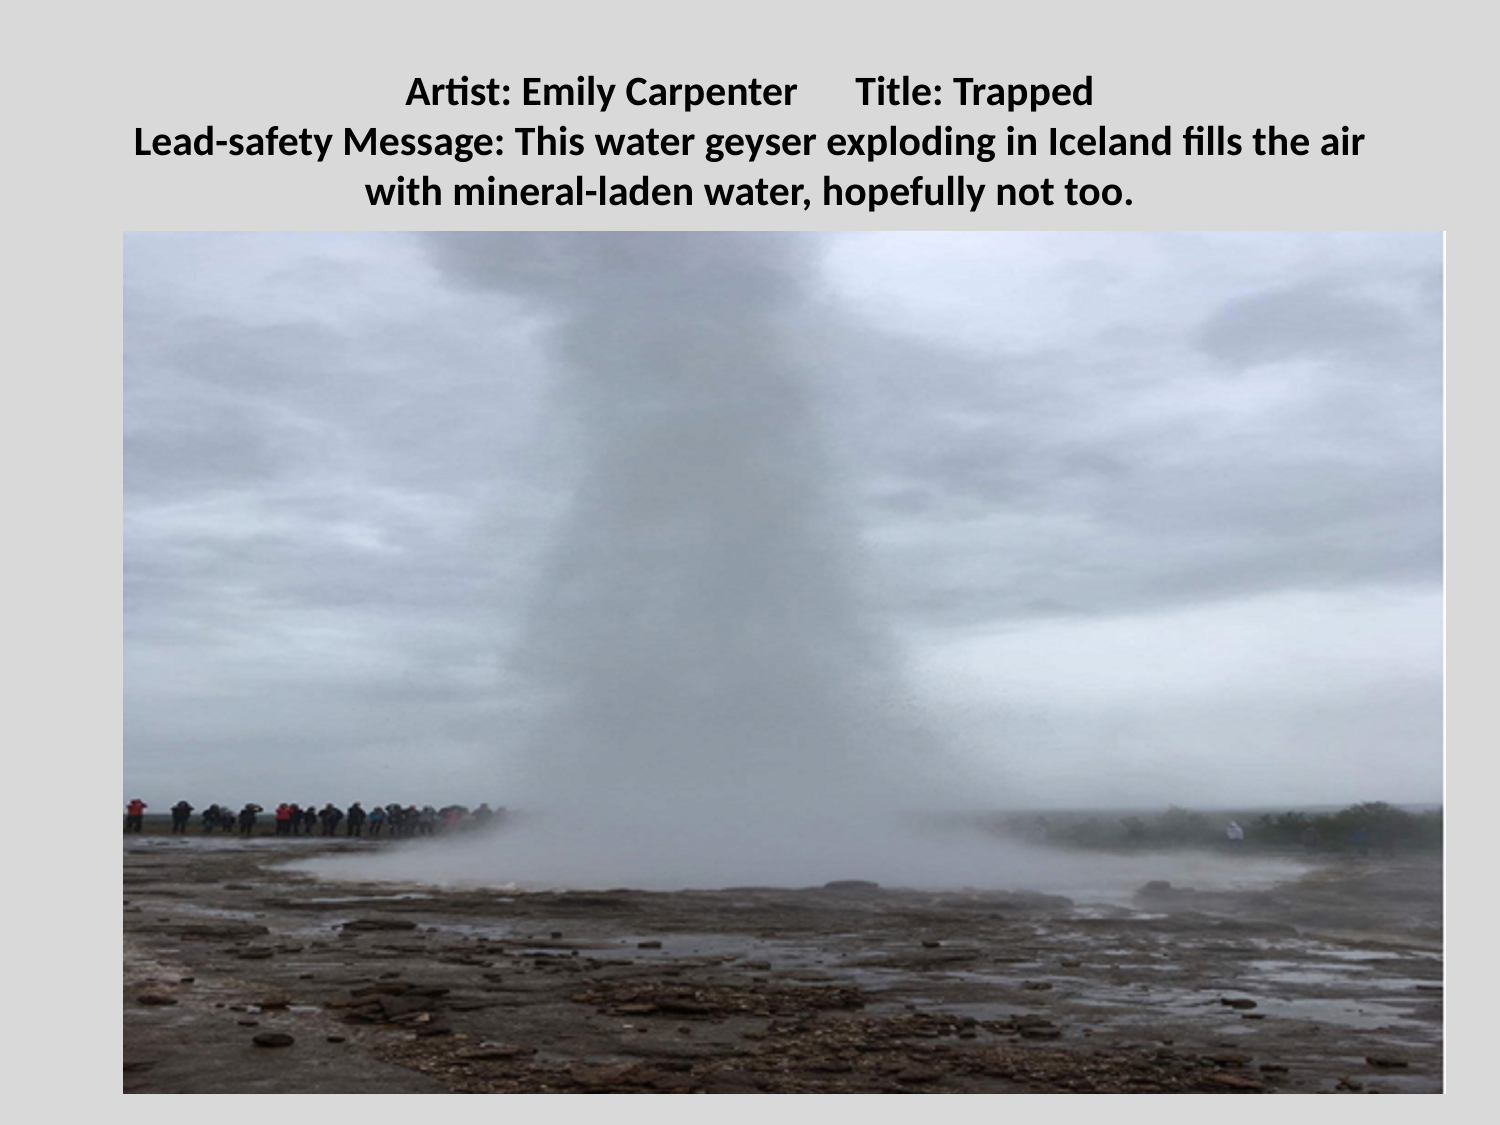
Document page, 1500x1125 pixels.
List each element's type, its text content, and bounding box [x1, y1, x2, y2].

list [123, 231, 1446, 1095]
title Artist: Emily Carpenter Title: Trapped Lead-safety Message: This water geyser exploding in Iceland fills the air with mineral-laden water, hopefully not too. [75, 45, 1425, 233]
